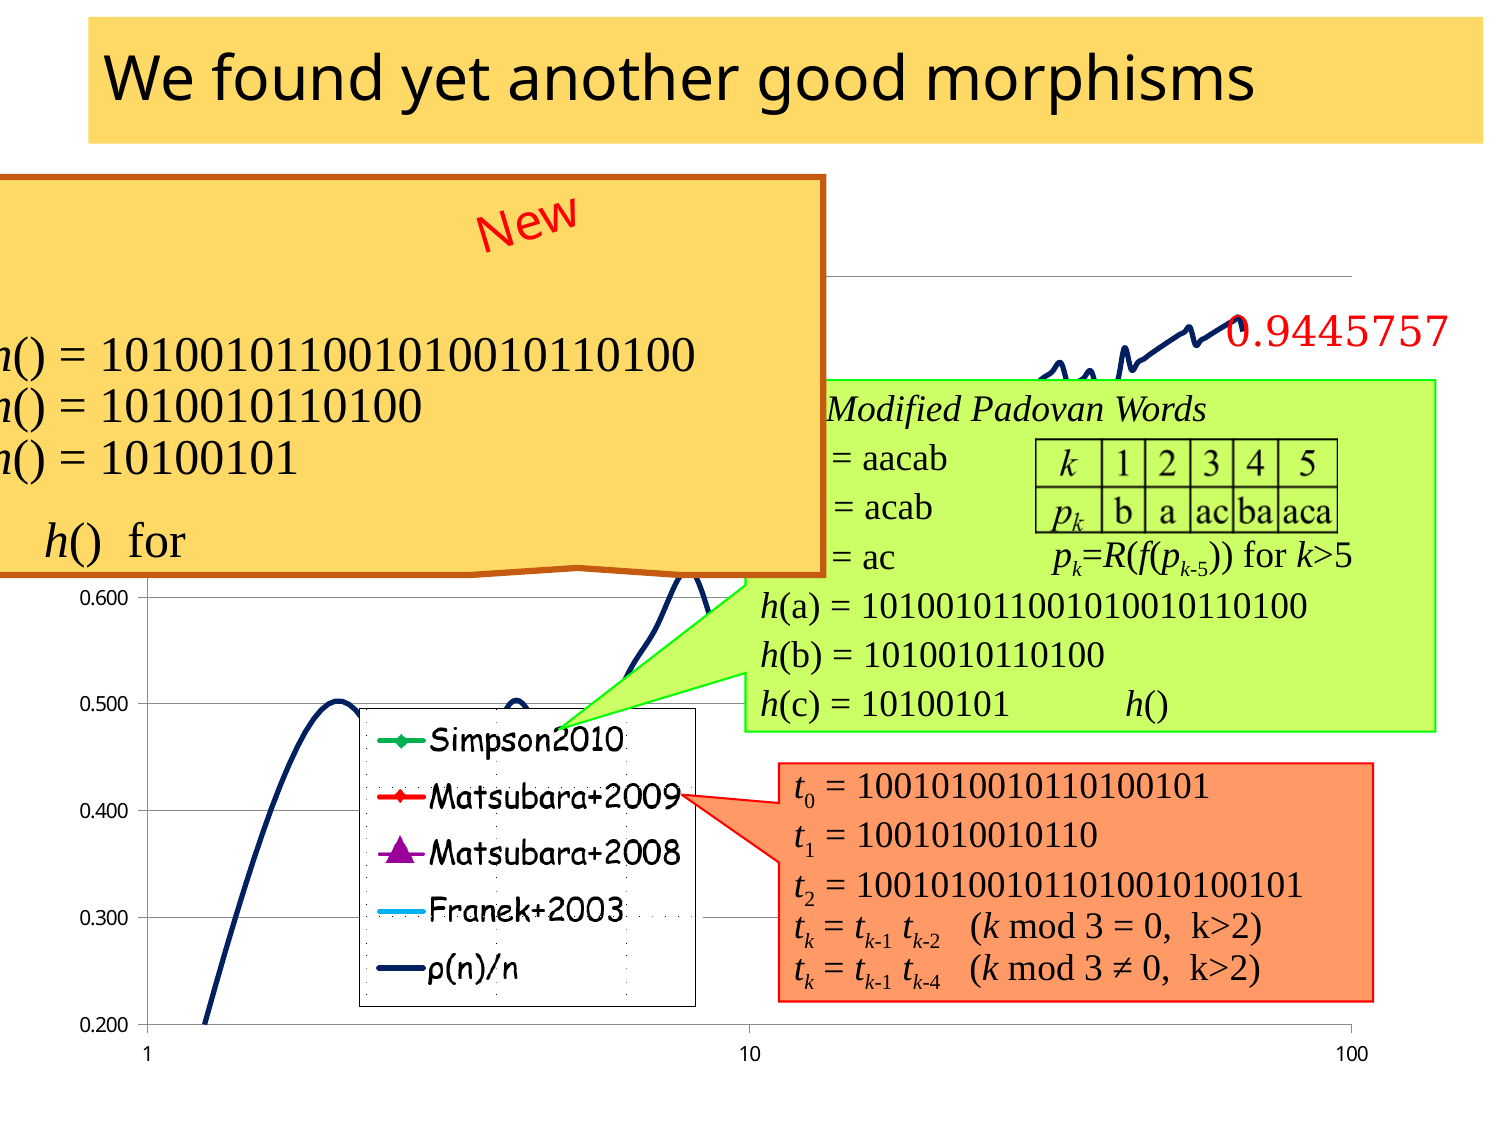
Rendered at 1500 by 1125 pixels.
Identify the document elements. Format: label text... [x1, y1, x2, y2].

title We found yet another good morphisms [88, 16, 1484, 144]
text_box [798, 373, 1382, 738]
text_box 0.9445757 [1427, 297, 1465, 363]
chart [56, 252, 1427, 1089]
text_box New [452, 165, 603, 252]
picture [359, 708, 696, 1007]
